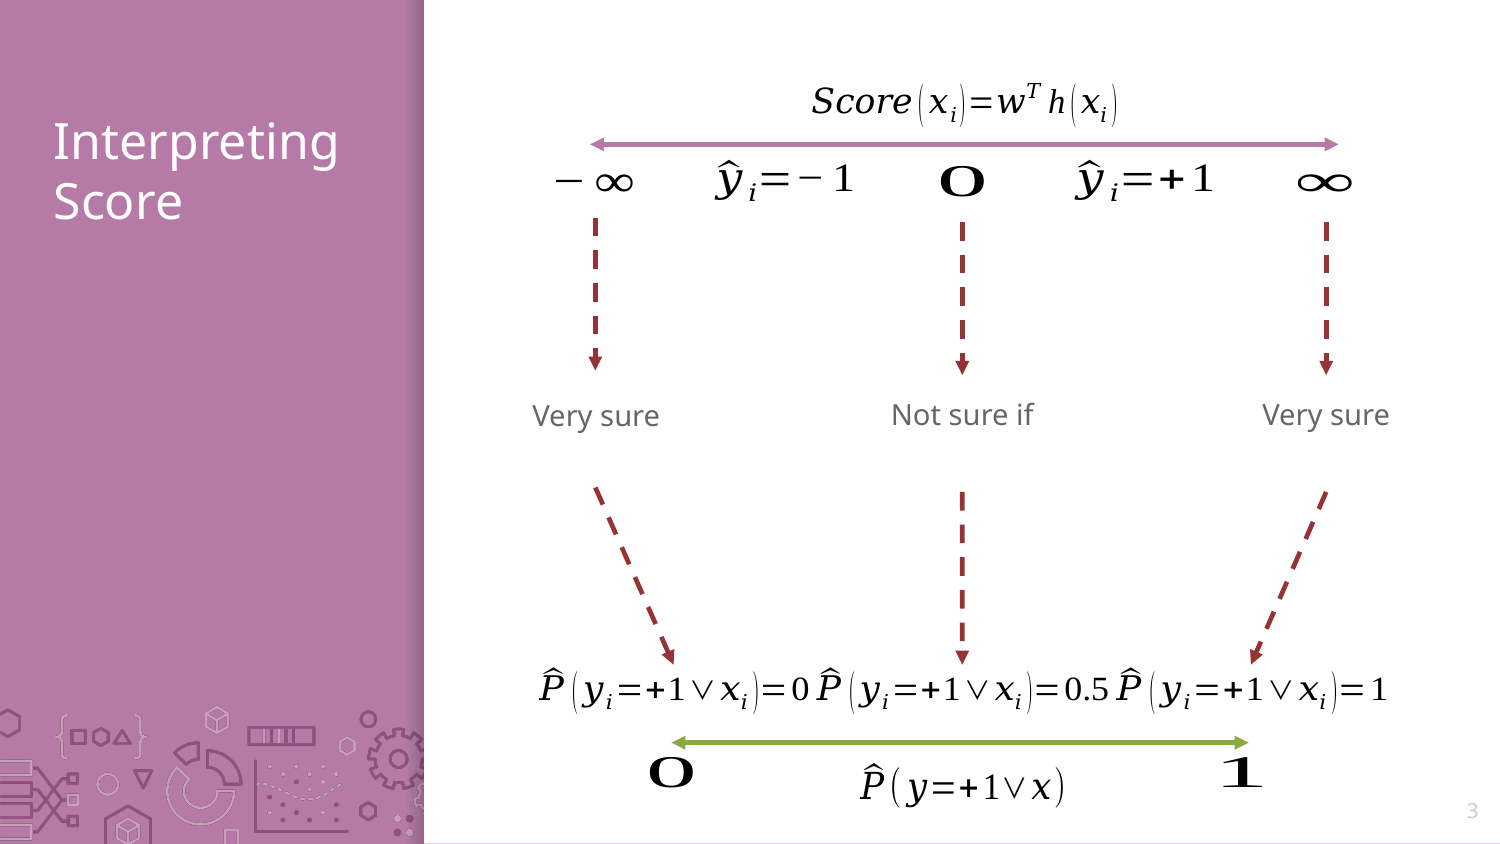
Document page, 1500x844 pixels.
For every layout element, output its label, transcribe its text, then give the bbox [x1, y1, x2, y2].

picture [0, 701, 424, 844]
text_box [595, 487, 674, 665]
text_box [1250, 491, 1327, 665]
title Interpreting Score [38, 94, 375, 748]
slide_number 3 [1403, 779, 1494, 844]
